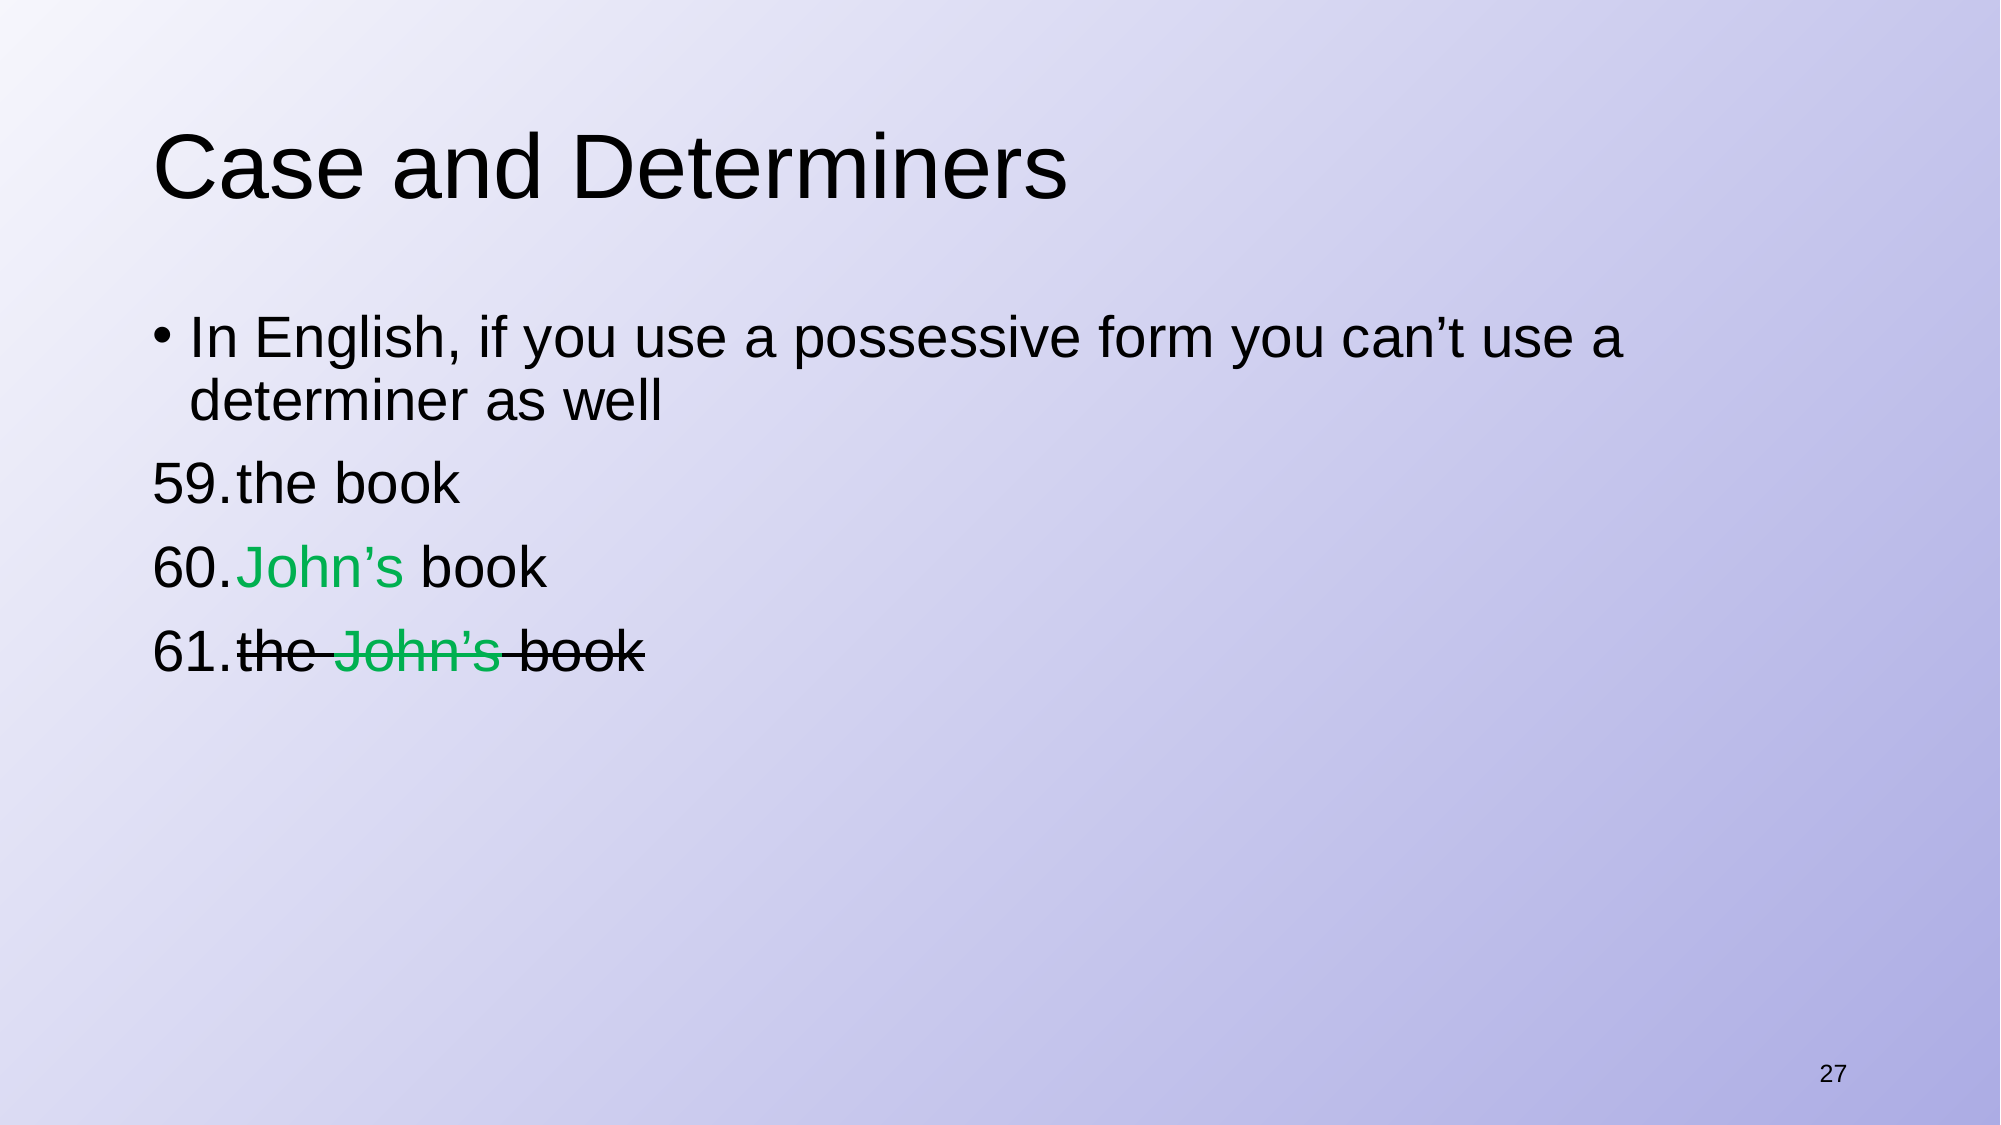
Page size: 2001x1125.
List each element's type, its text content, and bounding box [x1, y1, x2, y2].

list In English, if you use a possessive form you can’t use a determiner as well the book ​John’s book the John’s book [137, 299, 1863, 1014]
title Case and Determiners [137, 59, 1863, 278]
slide_number 27 [1412, 1042, 1863, 1103]
